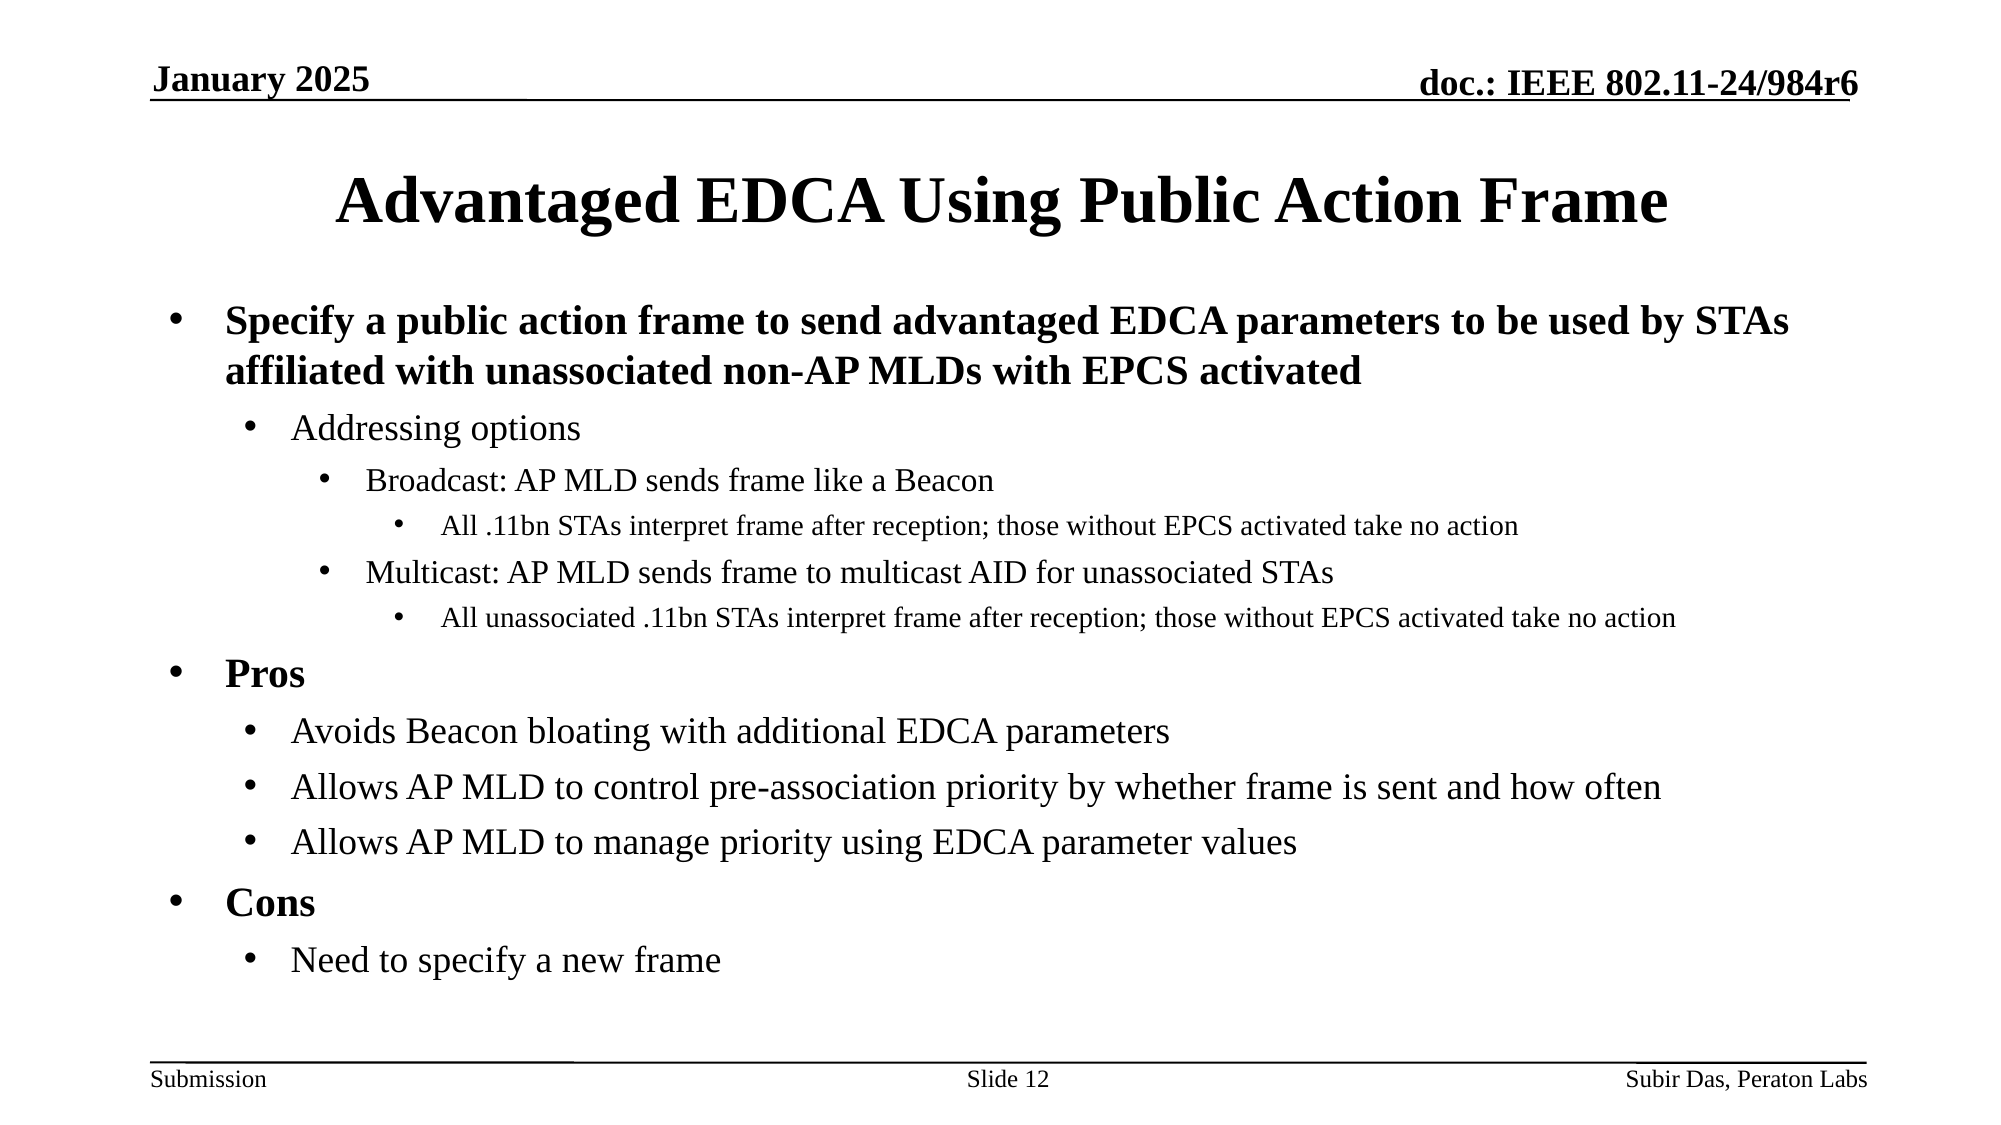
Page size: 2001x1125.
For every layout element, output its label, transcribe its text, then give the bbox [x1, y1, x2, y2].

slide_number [152, 54, 563, 100]
slide_number Slide 12 [950, 1061, 1067, 1123]
title Advantaged EDCA Using Public Action Frame [152, 108, 1853, 284]
list Specify a public action frame to send advantaged EDCA parameters to be used by STAs affiliated with unassociated non-AP MLDs with EPCS activated Addressing options Broadcast: AP MLD sends frame like a Beacon All .11bn STAs interpret frame after reception; those without EPCS activated take no action Multicast: AP MLD sends frame to multicast AID for unassociated STAs All unassociated .11bn STAs interpret frame after reception; those without EPCS activated take no action Pros Avoids Beacon bloating with additional EDCA parameters Allows AP MLD to control pre-association priority by whether frame is sent and how often Allows AP MLD to manage priority using EDCA parameter values Cons Need to specify a new frame [153, 285, 1854, 1125]
footer Subir Das, Peraton Labs [1171, 1061, 1869, 1093]
